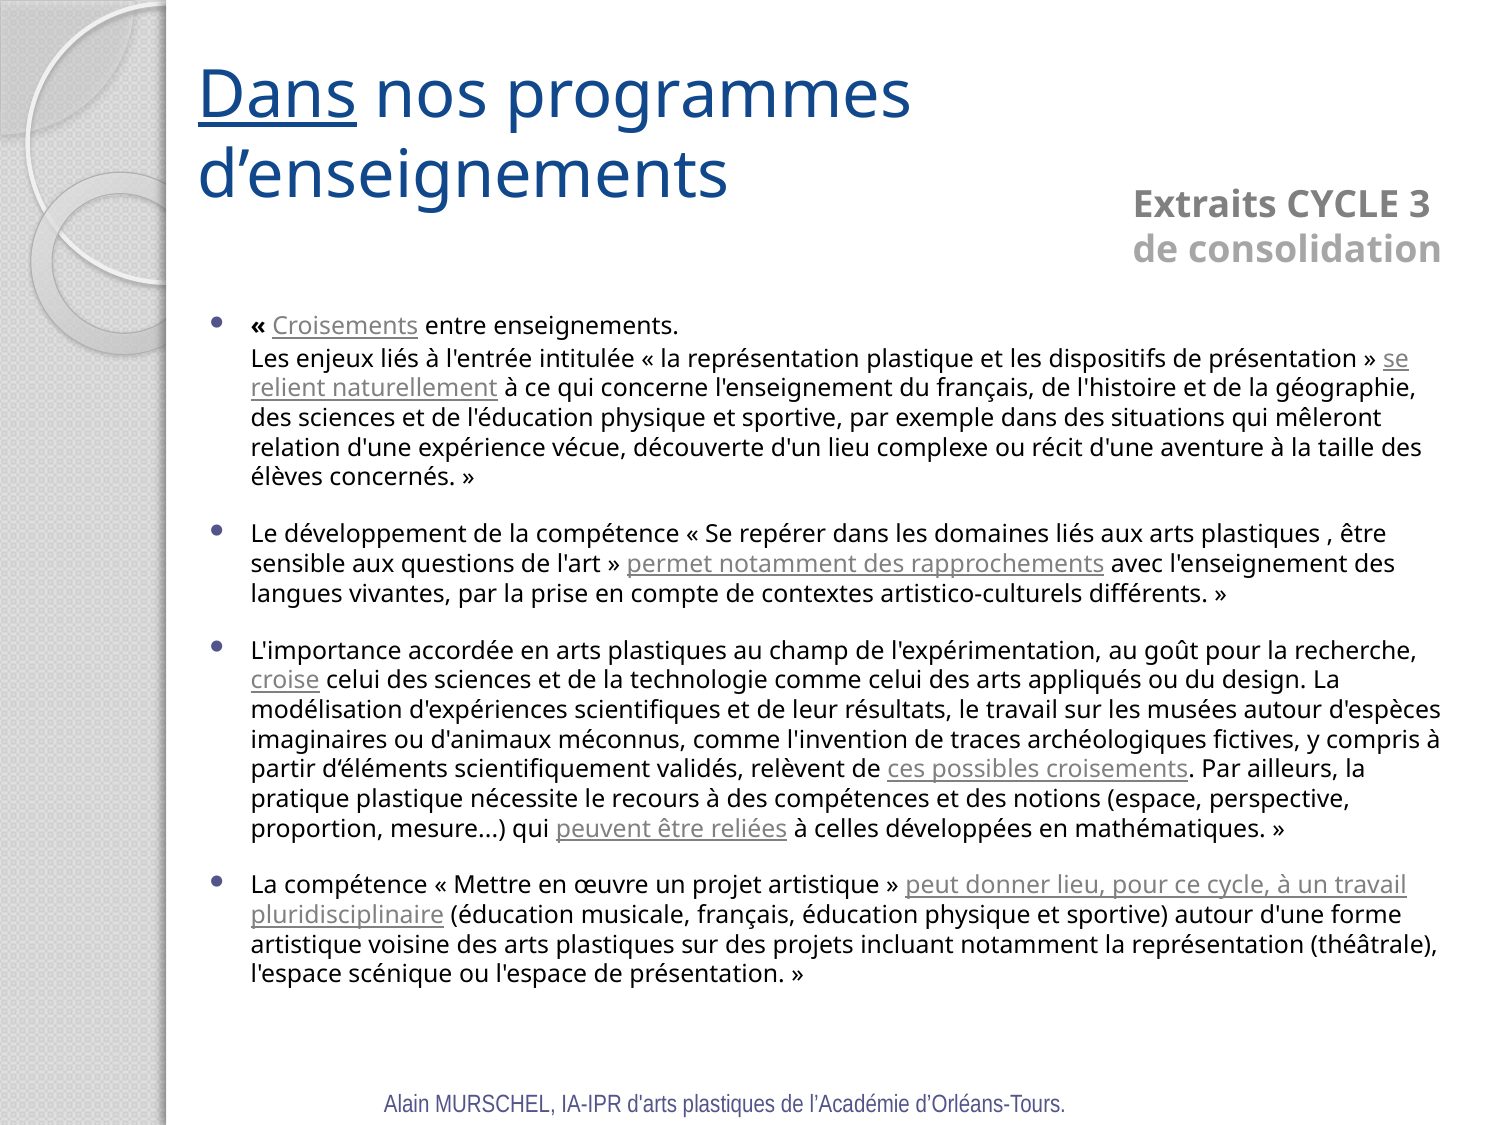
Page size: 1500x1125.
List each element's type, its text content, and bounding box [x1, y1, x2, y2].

footer Alain MURSCHEL, IA-IPR d'arts plastiques de l’Académie d’Orléans-Tours. [0, 1077, 1452, 1125]
list « Croisements entre enseignements. Les enjeux liés à l'entrée intitulée « la représentation plastique et les dispositifs de présentation » se relient naturellement à ce qui concerne l'enseignement du français, de l'histoire et de la géographie, des sciences et de l'éducation physique et sportive, par exemple dans des situations qui mêleront relation d'une expérience vécue, découverte d'un lieu complexe ou récit d'une aventure à la taille des élèves concernés. » Le développement de la compétence « Se repérer dans les domaines liés aux arts plastiques , être sensible aux questions de l'art » permet notamment des rapprochements avec l'enseignement des langues vivantes, par la prise en compte de contextes artistico-culturels différents. » L'importance accordée en arts plastiques au champ de l'expérimentation, au goût pour la recherche, croise celui des sciences et de la technologie comme celui des arts appliqués ou du design. La modélisation d'expériences scientifiques et de leur résultats, le travail sur les musées autour d'espèces imaginaires ou d'animaux méconnus, comme l'invention de traces archéologiques fictives, y compris à partir d‘éléments scientifiquement validés, relèvent de ces possibles croisements. Par ailleurs, la pratique plastique nécessite le recours à des compétences et des notions (espace, perspective, proportion, mesure...) qui peuvent être reliées à celles développées en mathématiques. » La compétence « Mettre en œuvre un projet artistique » peut donner lieu, pour ce cycle, à un travail pluridisciplinaire (éducation musicale, français, éducation physique et sportive) autour d'une forme artistique voisine des arts plastiques sur des projets incluant notamment la représentation (théâtrale), l'espace scénique ou l'espace de présentation. » [183, 302, 1459, 1012]
text_box Extraits CYCLE 3 de consolidation [1117, 172, 1458, 278]
text_box Dans nos programmes d’enseignements [182, 43, 1452, 218]
